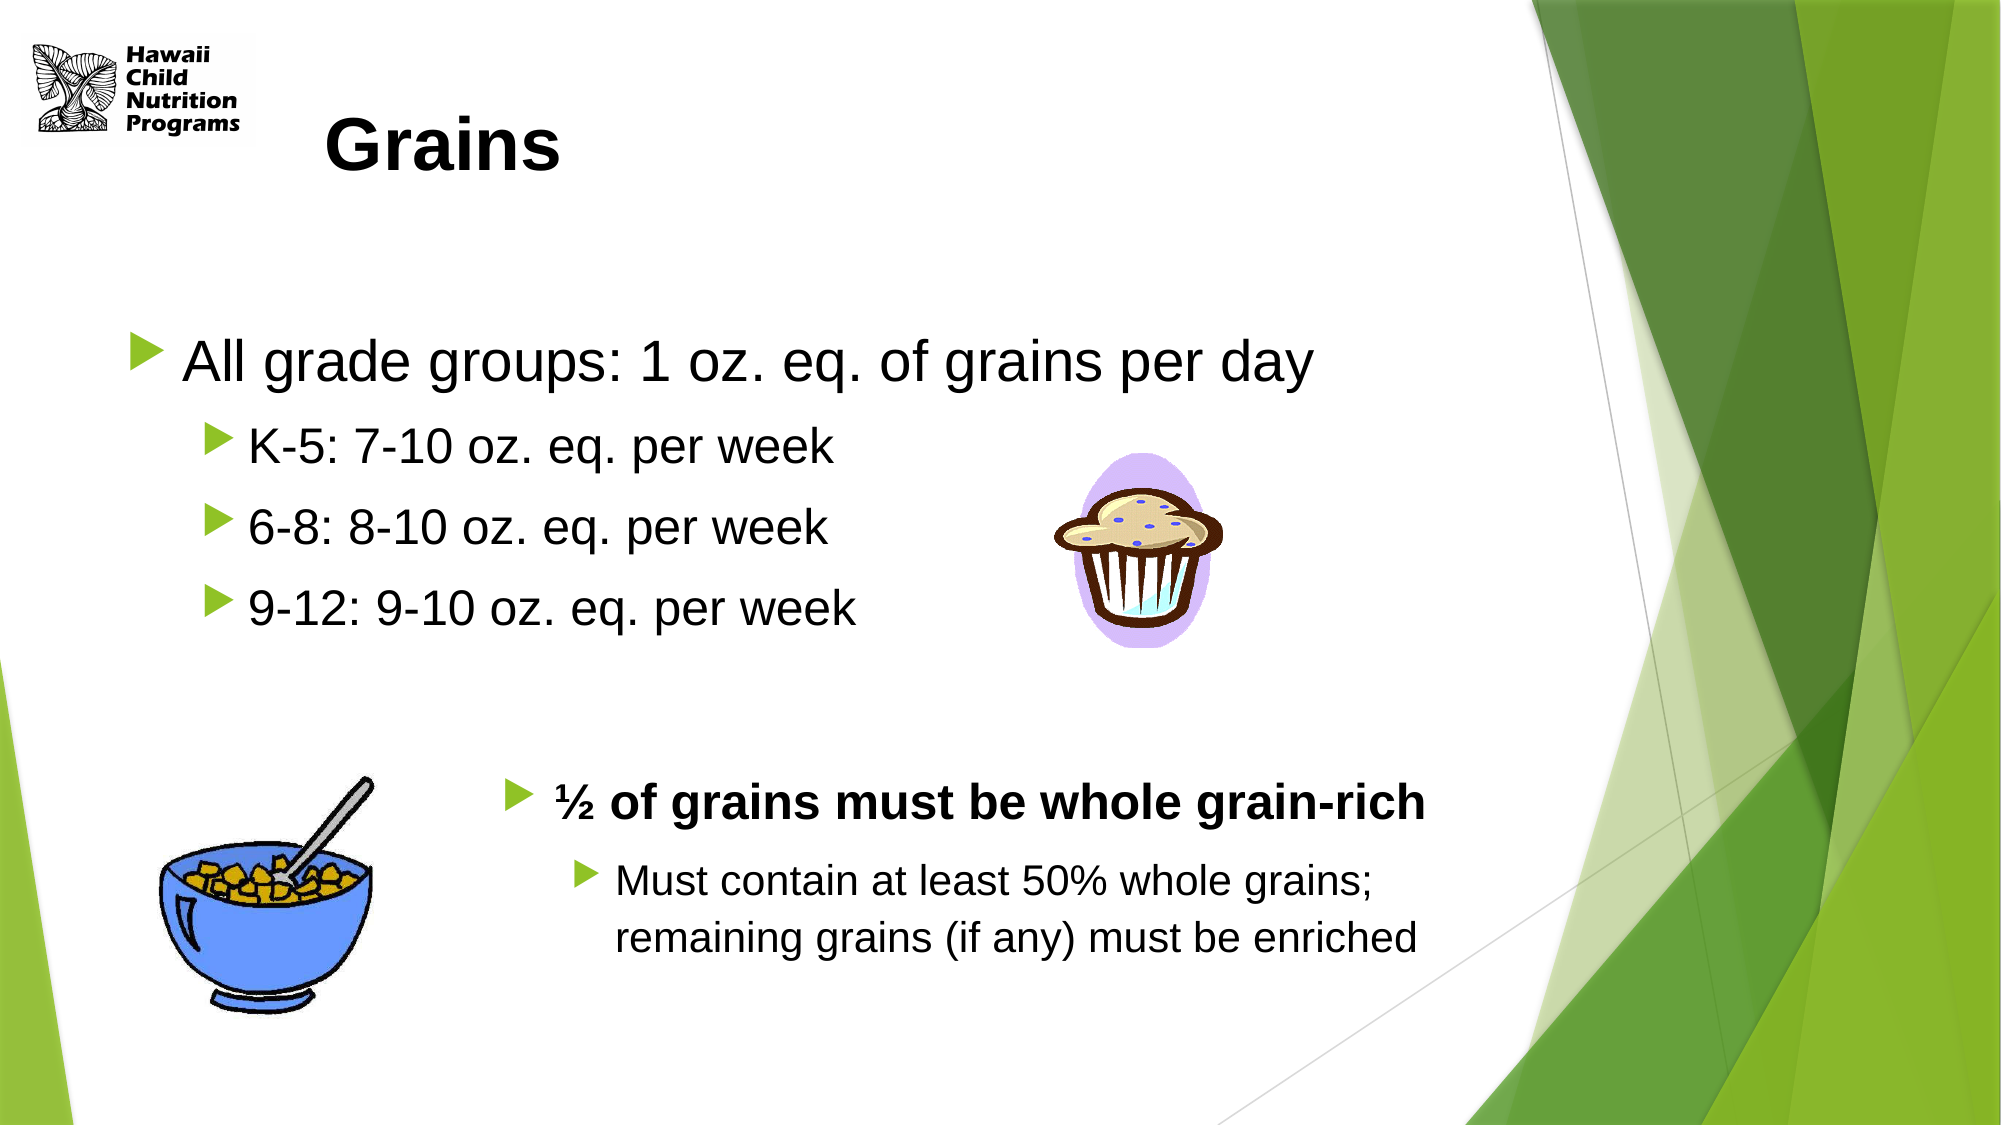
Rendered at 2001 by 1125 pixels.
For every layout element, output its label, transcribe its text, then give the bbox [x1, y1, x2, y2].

picture [21, 33, 256, 147]
list All grade groups: 1 oz. eq. of grains per day K-5: 7-10 oz. eq. per week 6-8: 8-10 oz. eq. per week 9-12: 9-10 oz. eq. per week [111, 315, 1522, 953]
title Grains [309, 88, 1619, 305]
picture [151, 773, 379, 1021]
text_box ½ of grains must be whole grain-rich Must contain at least 50% whole grains; remaining grains (if any) must be enriched [486, 762, 1563, 1046]
picture [1053, 453, 1224, 648]
